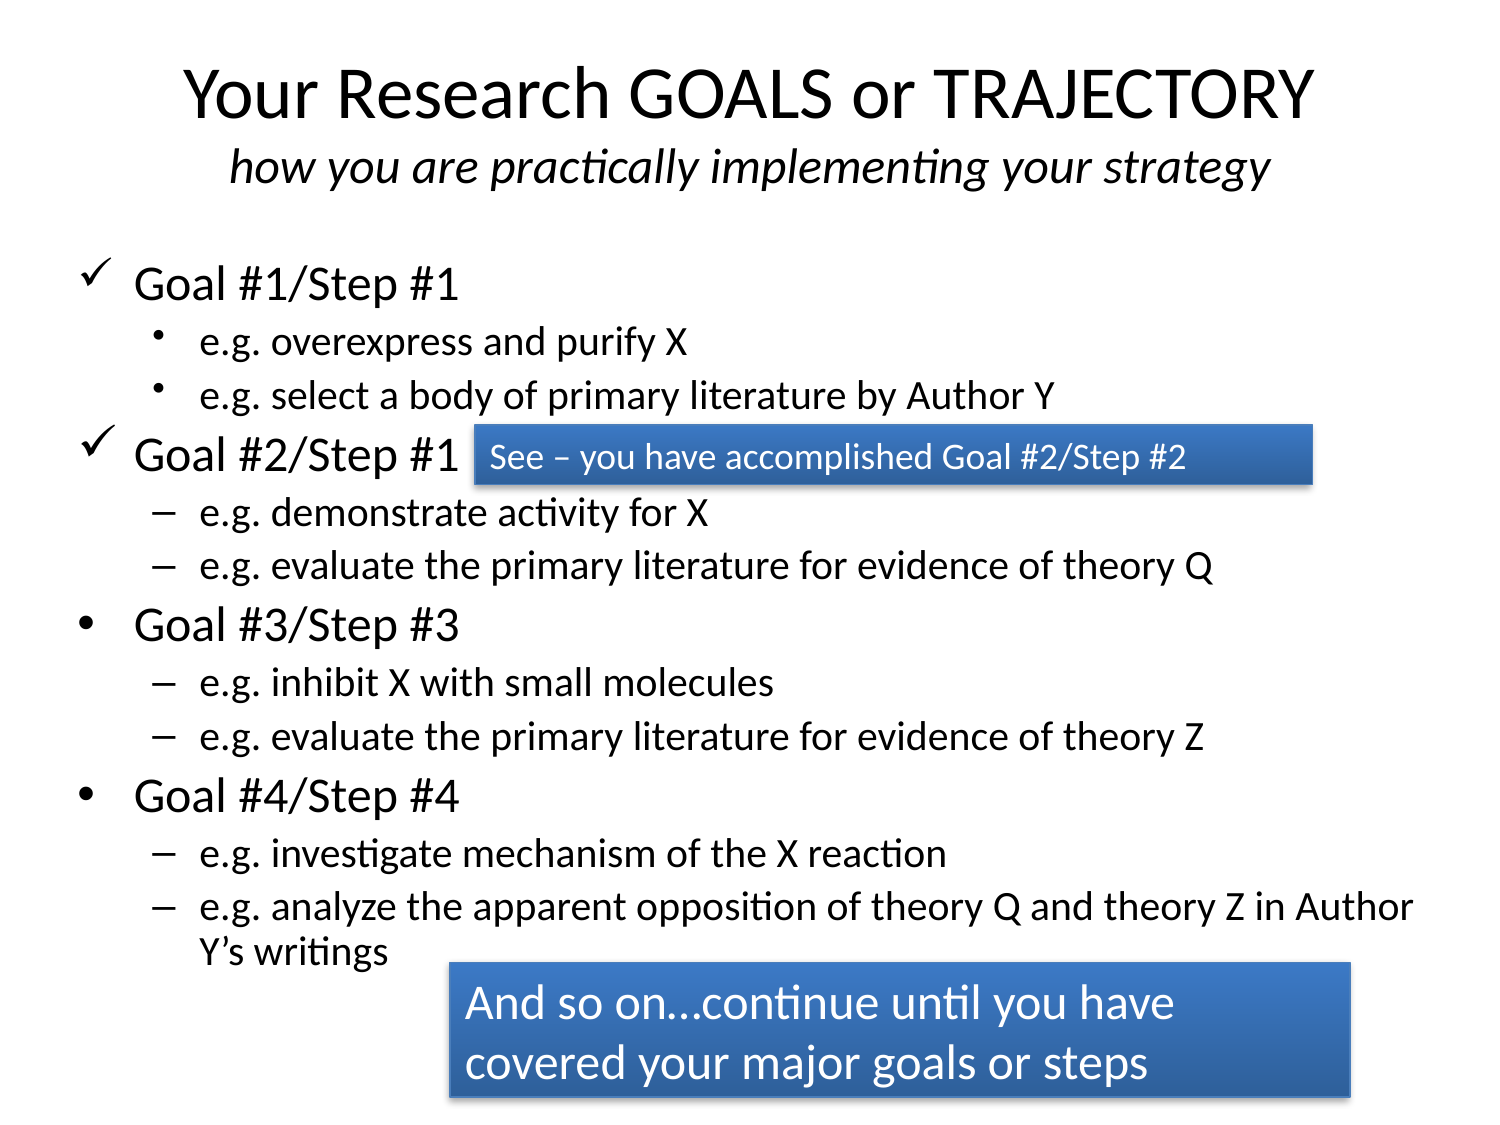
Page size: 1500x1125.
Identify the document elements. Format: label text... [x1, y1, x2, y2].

text_box And so on…continue until you have covered your major goals or steps [449, 962, 1351, 1098]
list Goal #1/Step #1 e.g. overexpress and purify X e.g. select a body of primary literature by Author Y Goal #2/Step #1 e.g. demonstrate activity for X e.g. evaluate the primary literature for evidence of theory Q Goal #3/Step #3 e.g. inhibit X with small molecules e.g. evaluate the primary literature for evidence of theory Z Goal #4/Step #4 e.g. investigate mechanism of the X reaction e.g. analyze the apparent opposition of theory Q and theory Z in Author Y’s writings [62, 249, 1438, 1031]
text_box See – you have accomplished Goal #2/Step #2 [474, 424, 1313, 485]
title Your Research GOALS or TRAJECTORY how you are practically implementing your strategy [74, 24, 1426, 213]
